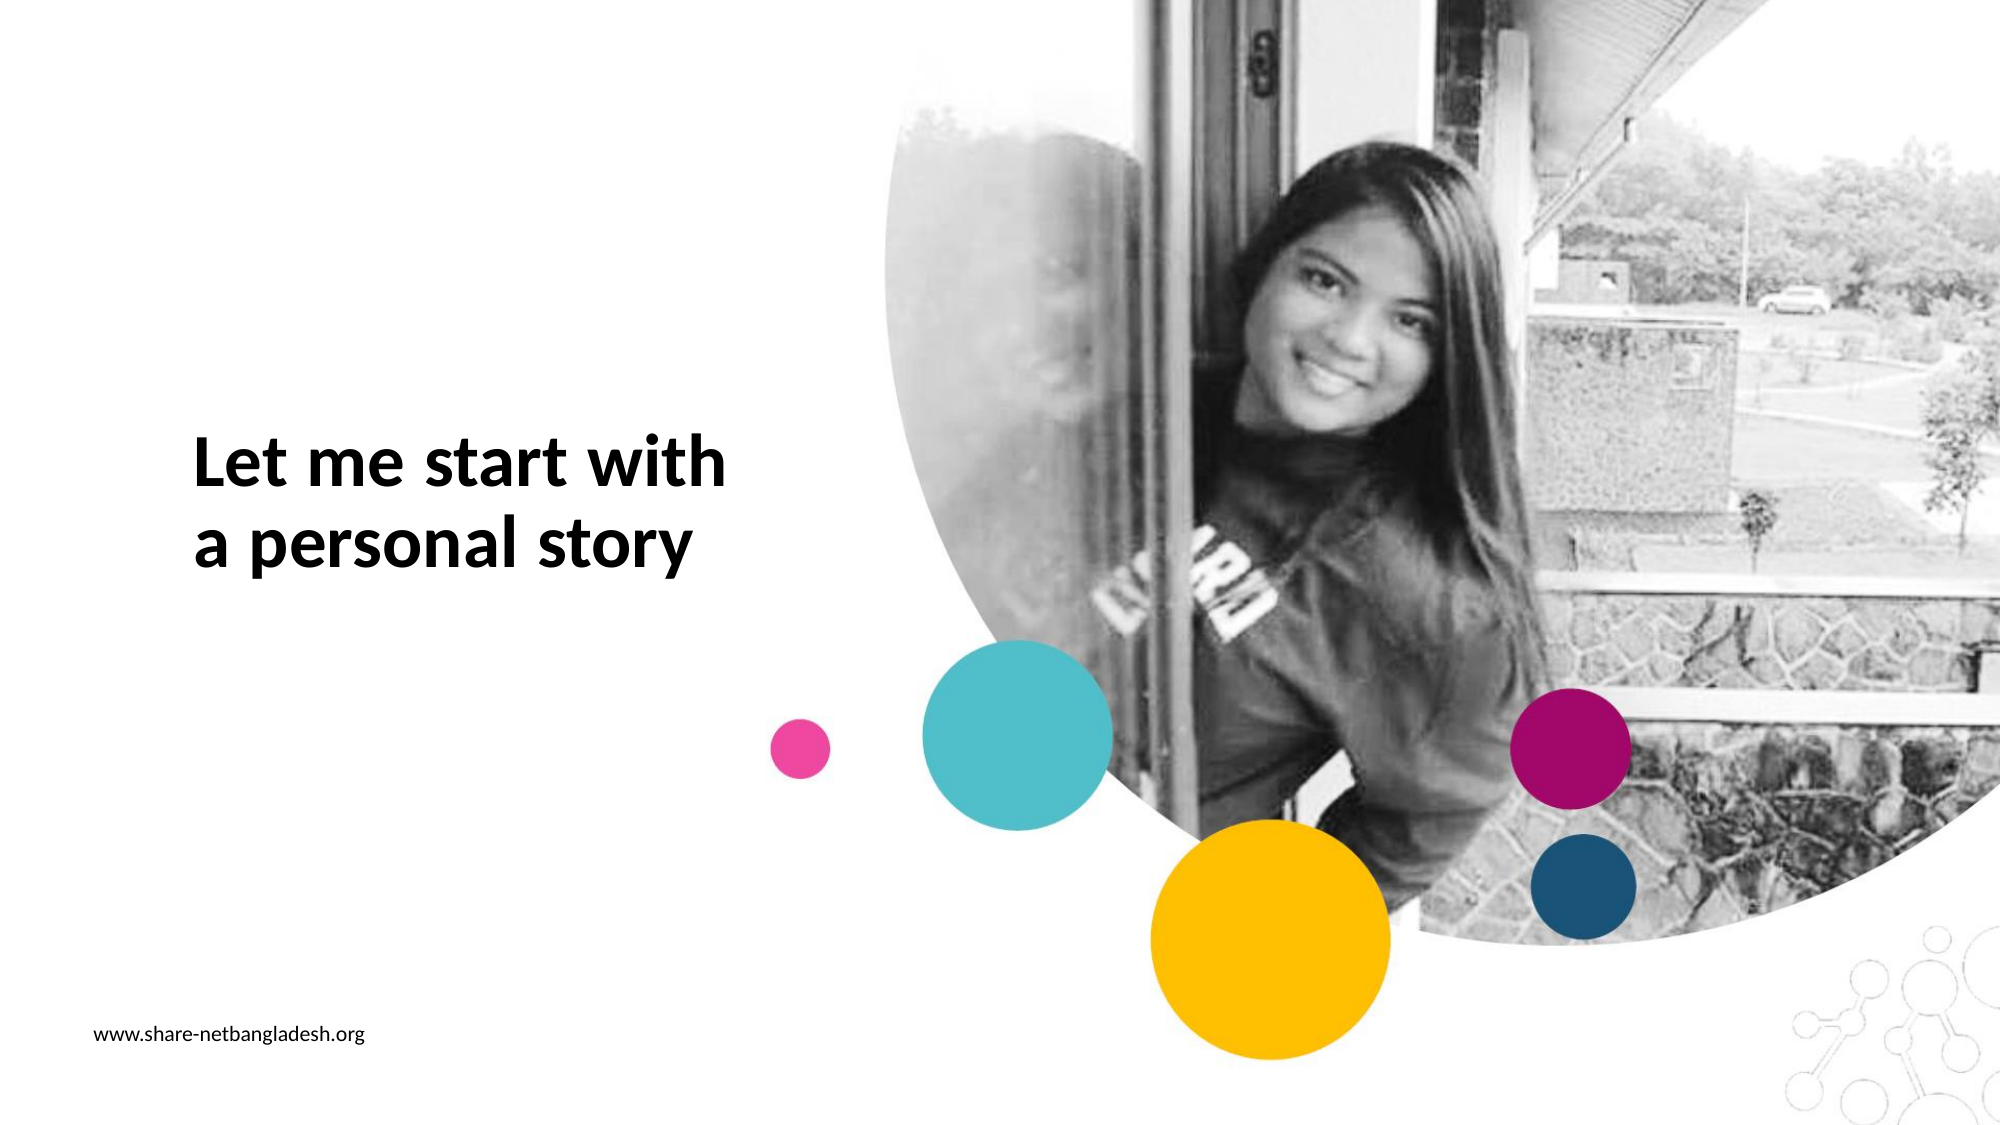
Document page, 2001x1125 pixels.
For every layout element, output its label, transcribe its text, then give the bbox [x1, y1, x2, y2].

text_box www.share-netbangladesh.org [93, 1024, 393, 1046]
text_box [0, 0, 2000, 1125]
text_box Let me start with a personal story [193, 426, 749, 583]
